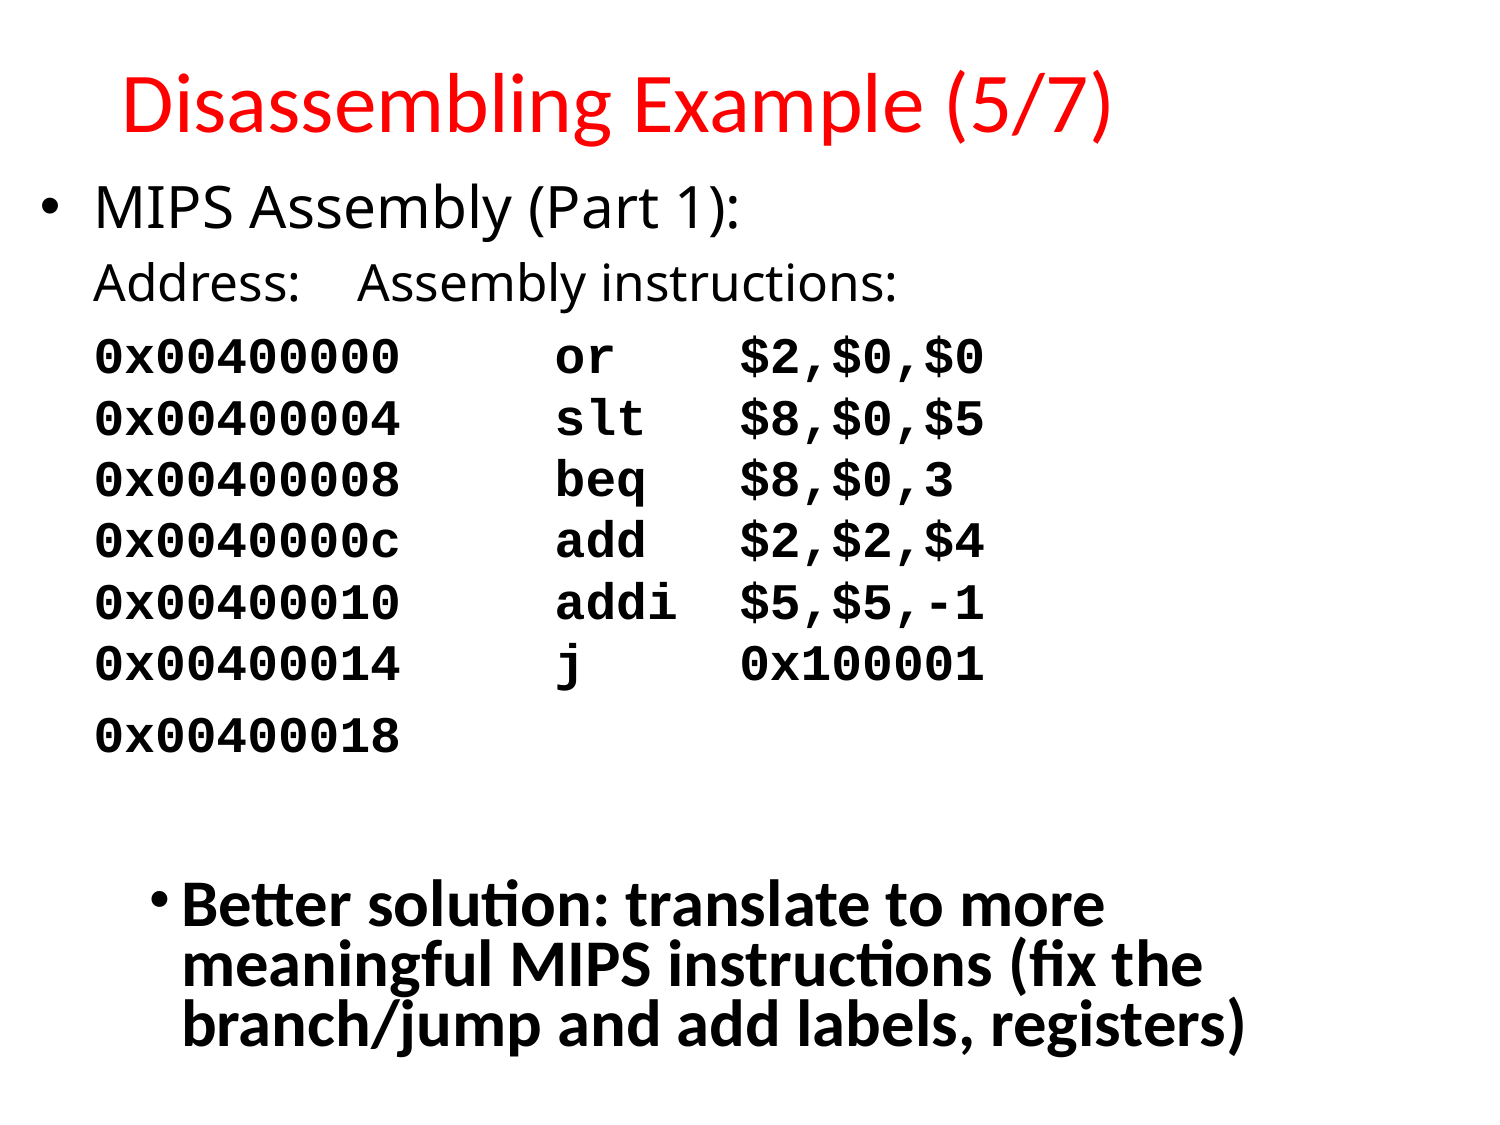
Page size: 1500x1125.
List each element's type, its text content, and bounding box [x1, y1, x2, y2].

list MIPS Assembly (Part 1): Address: Assembly instructions: 0x00400000 or $2,$0,$0 0x00400004 slt $8,$0,$5 0x00400008 beq $8,$0,3 0x0040000c add $2,$2,$4 0x00400010 addi $5,$5,-1 0x00400014 j 0x100001 0x00400018 [24, 162, 1325, 775]
title Disassembling Example (5/7) [99, 34, 1138, 162]
text_box Better solution: translate to more meaningful MIPS instructions (fix the branch/jump and add labels, registers) [137, 874, 1425, 1063]
